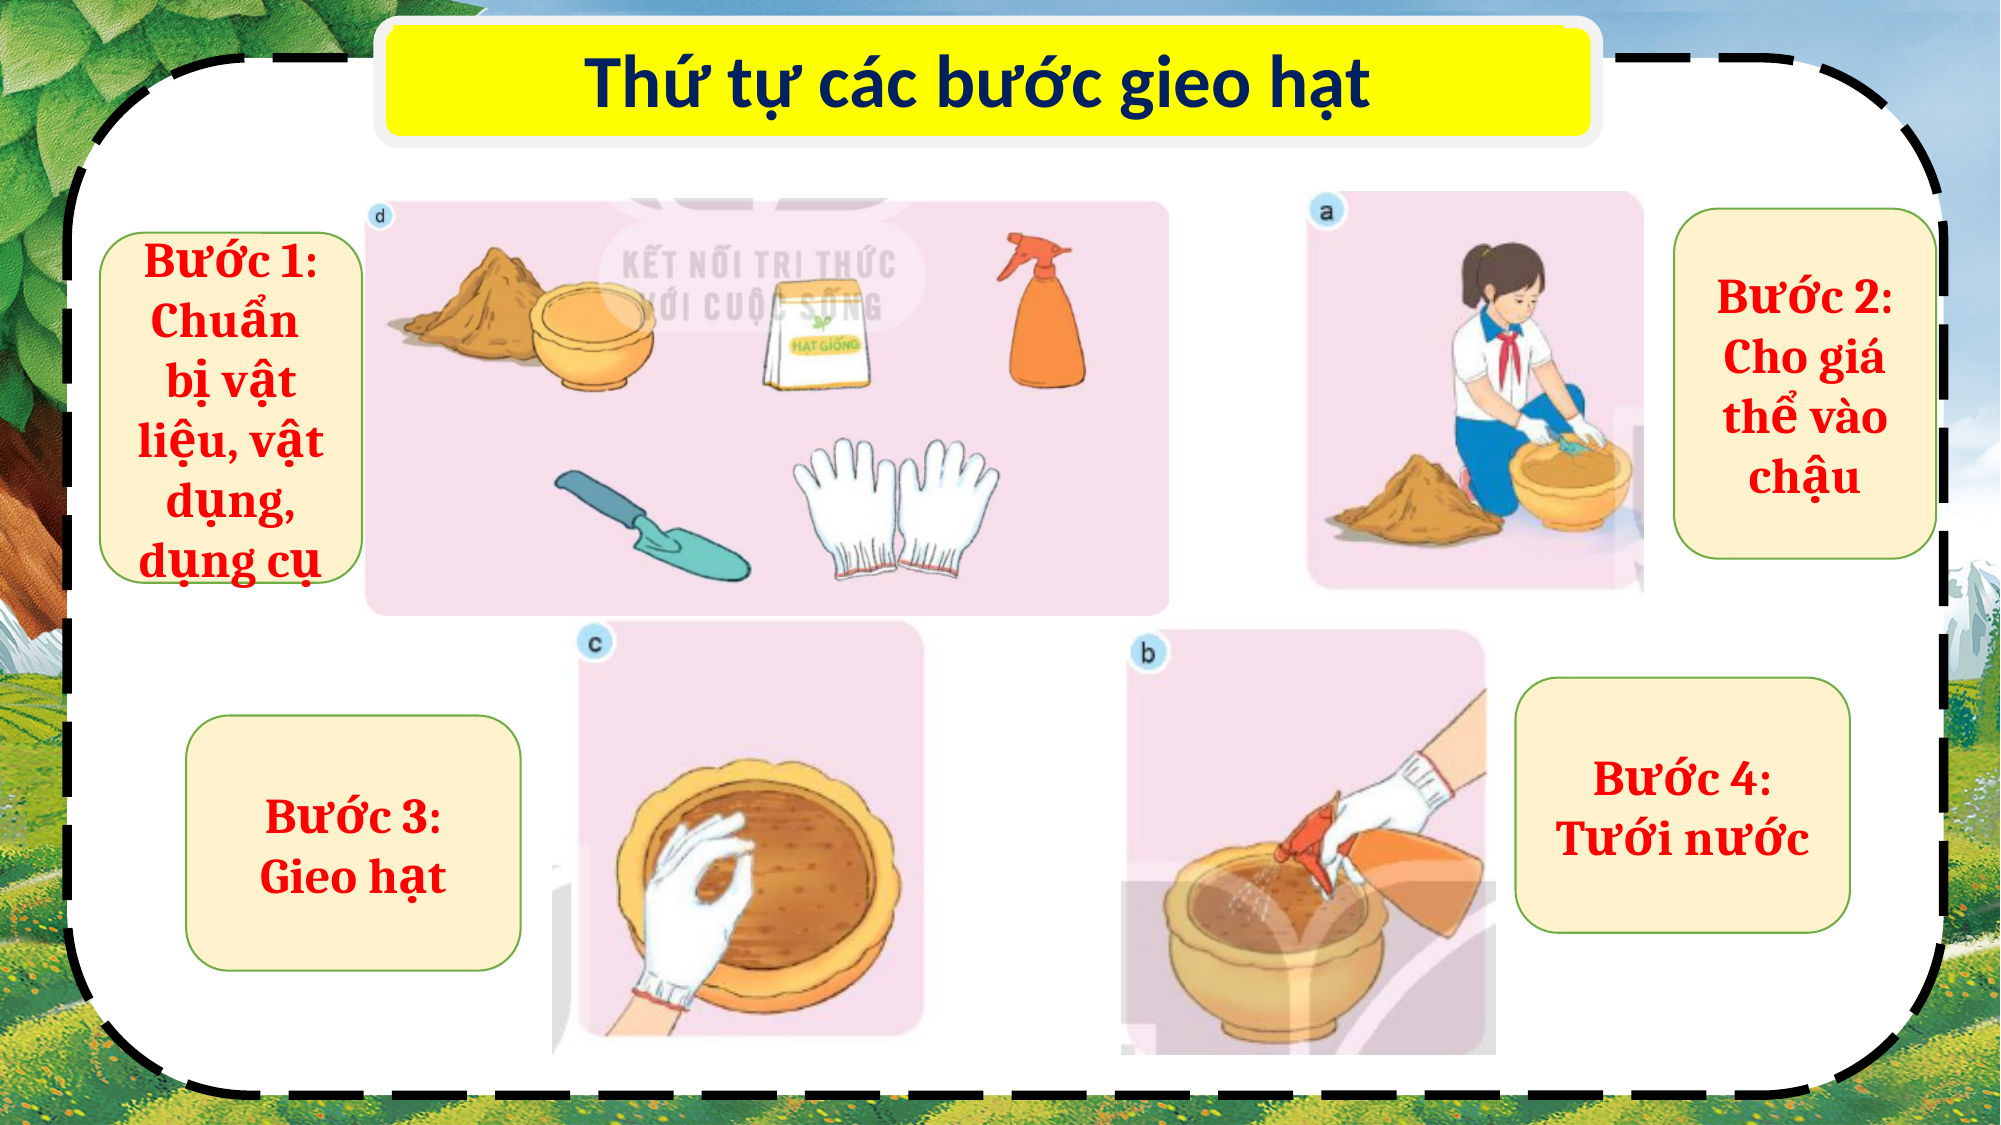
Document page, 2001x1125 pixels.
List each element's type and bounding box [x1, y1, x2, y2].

picture [0, 0, 2000, 1125]
text_box [379, 21, 1597, 143]
